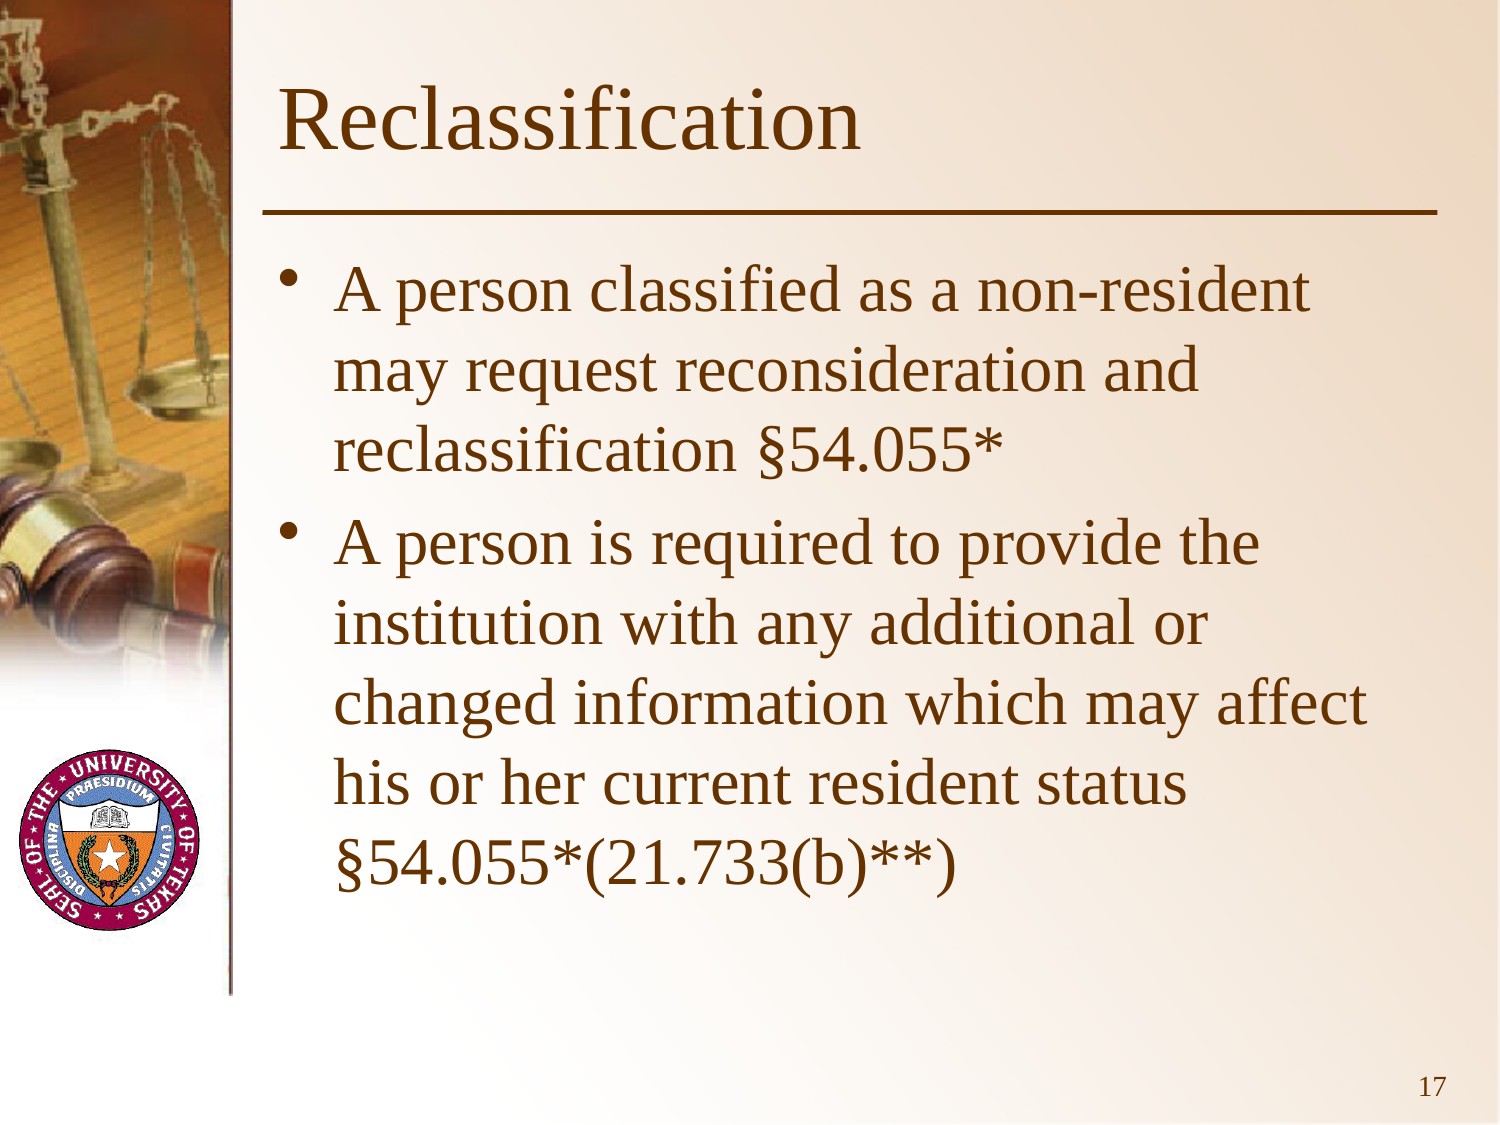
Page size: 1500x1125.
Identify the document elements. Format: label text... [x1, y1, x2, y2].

slide_number 17 [1074, 1024, 1463, 1103]
picture [0, 0, 1500, 1125]
list A person classified as a non-resident may request reconsideration and reclassification §54.055* A person is required to provide the institution with any additional or changed information which may affect his or her current resident status §54.055*(21.733(b)**) [262, 237, 1425, 980]
title Reclassification [262, 24, 1423, 200]
